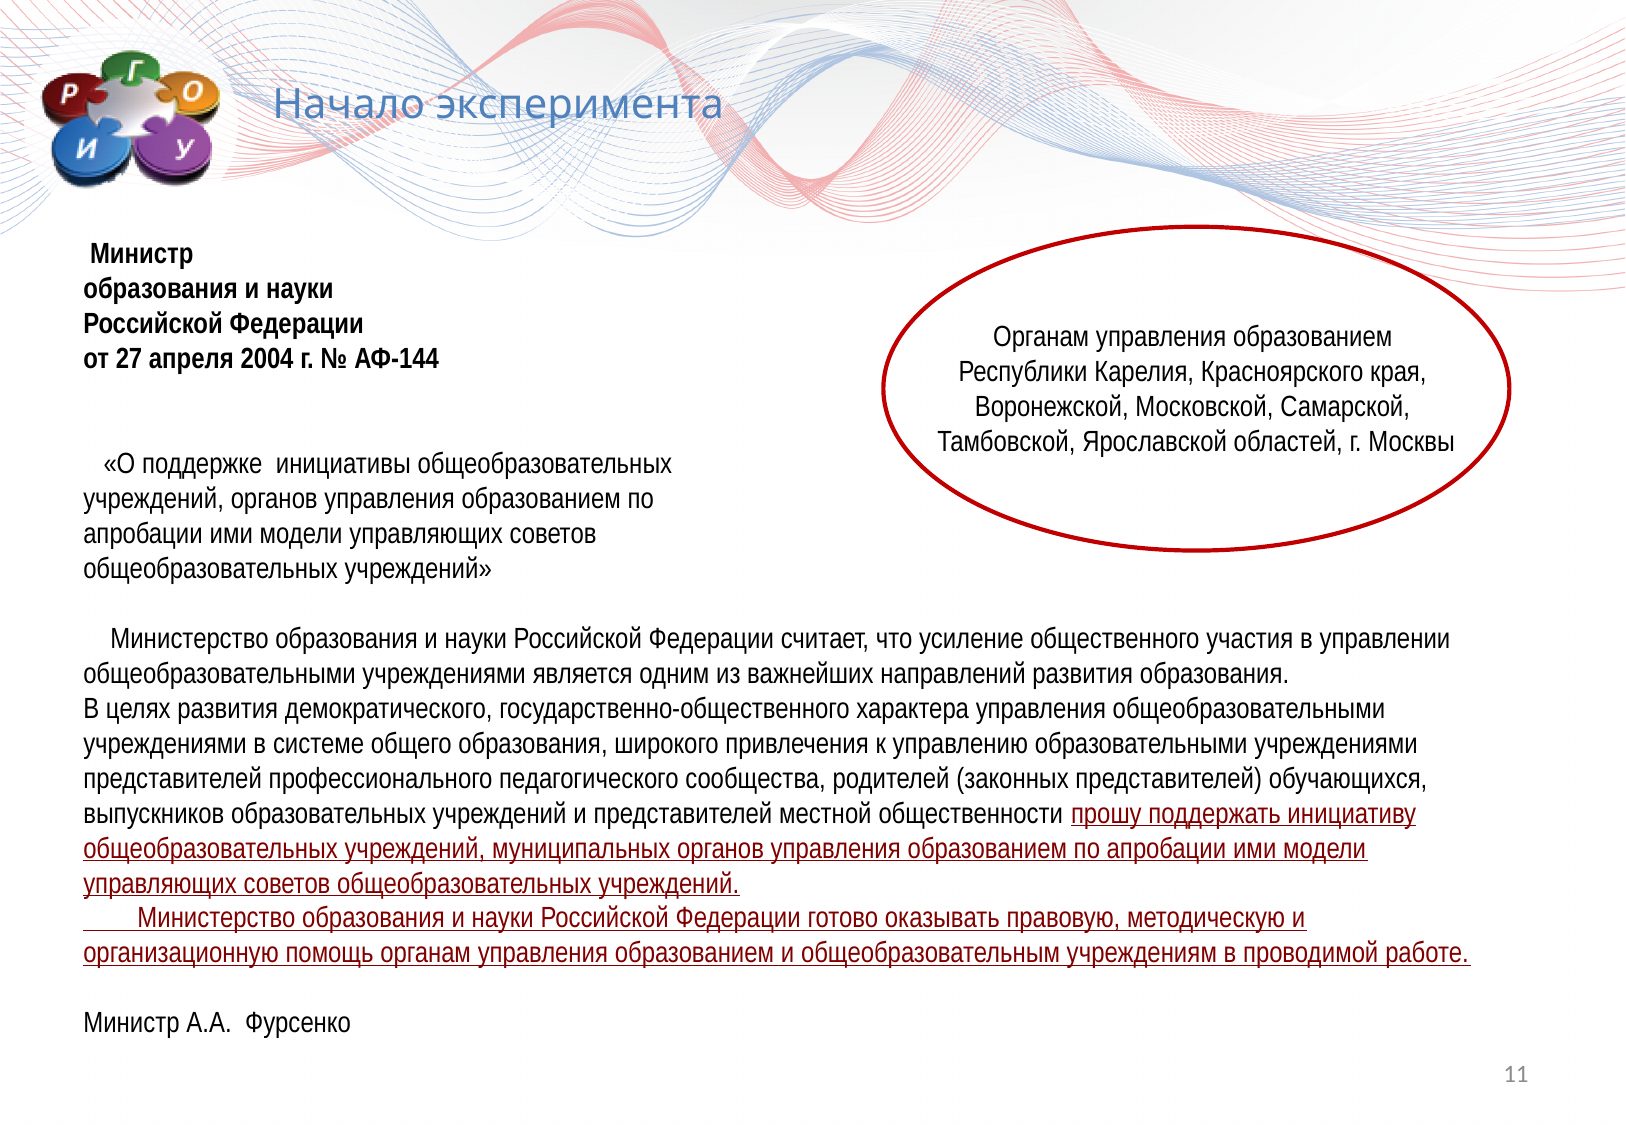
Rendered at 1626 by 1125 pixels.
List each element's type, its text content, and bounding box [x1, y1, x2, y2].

text_box Начало эксперимента [257, 30, 1522, 173]
slide_number 11 [1164, 1042, 1544, 1103]
picture [0, 0, 1626, 1125]
list Министр образования и науки Российской Федерации от 27 апреля 2004 г. № АФ-144 «О поддержке инициативы общеобразовательных учреждений, органов управления образованием по апробации ими модели управляющих советов общеобразовательных учреждений» Министерство образования и науки Российской Федерации считает, что усиление общественного участия в управлении общеобразовательными учреждениями является одним из важнейших направлений развития образования. В целях развития демократического, государственно-общественного характера управления общеобразовательными учреждениями в системе общего образования, широкого привлечения к управлению образовательными учреждениями представителей профессионального педагогического сообщества, родителей (законных представителей) обучающихся, выпускников образовательных учреждений и представителей местной общественности прошу поддержать инициативу общеобразовательных учреждений, муниципальных органов управления образованием по апробации ими модели управляющих советов общеобразовательных учреждений. Министерство образования и науки Российской Федерации готово оказывать правовую, методическую и организационную помощь органам управления образованием и общеобразовательным учреждениям в проводимой работе. Министр А.А. Фурсенко [68, 227, 1497, 1035]
text_box Органам управления образованием Республики Карелия, Красноярского края, Воронежской, Московской, Самарской, Тамбовской, Ярославской областей, г. Москвы [790, 310, 1603, 465]
text_box [919, 224, 1474, 310]
text_box [917, 465, 1476, 553]
